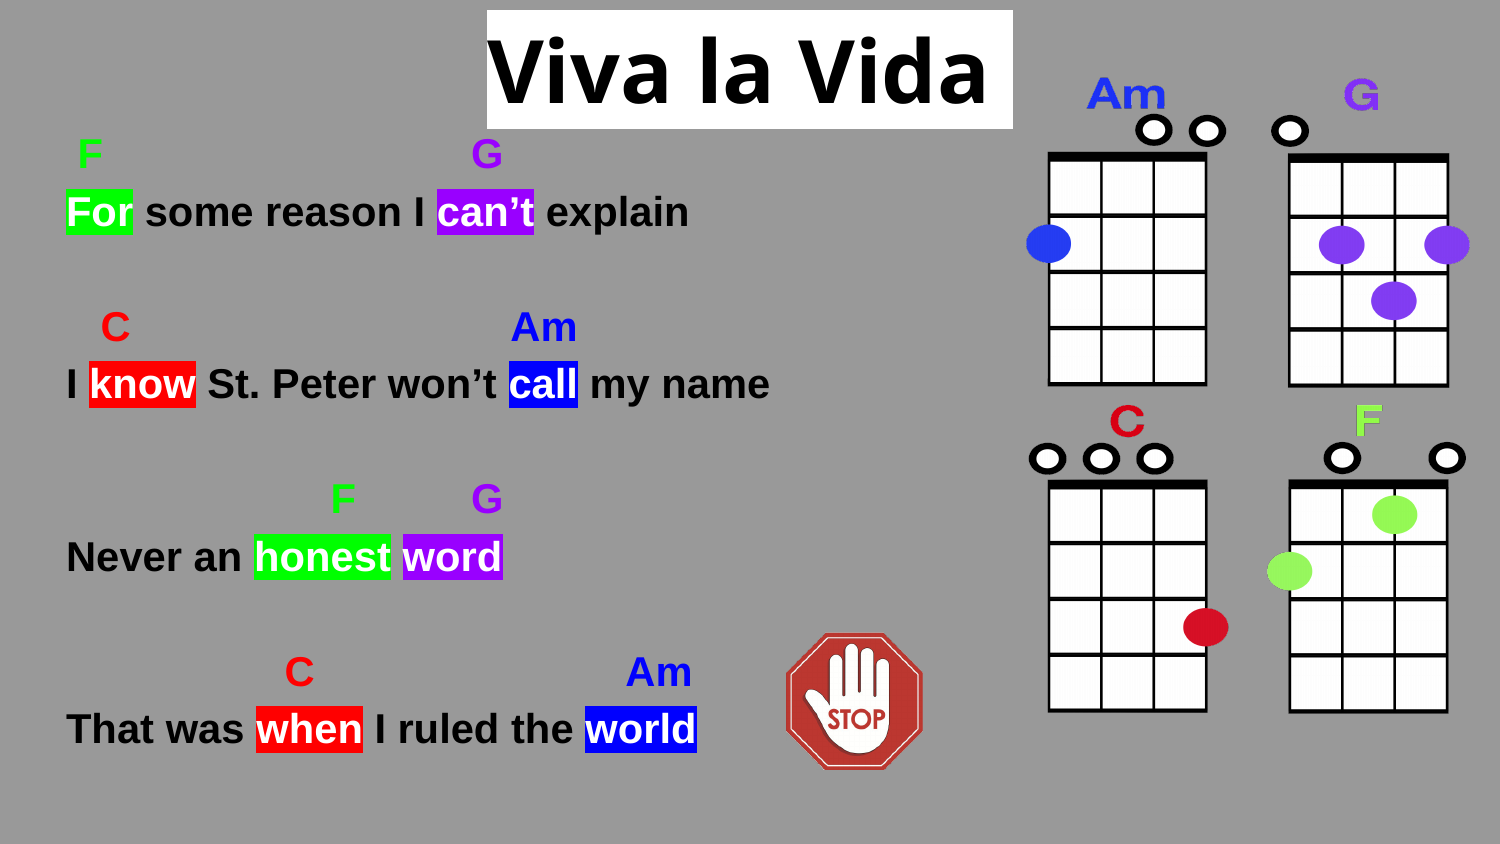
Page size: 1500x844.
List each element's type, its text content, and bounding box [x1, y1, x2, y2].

picture [785, 632, 923, 770]
list F G For some reason I can’t explain C Am I know St. Peter won’t call my name F G Never an honest word C Am That was when I ruled the world [51, 137, 1264, 807]
title Viva la Vida [51, 0, 1449, 137]
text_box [1019, 75, 1477, 730]
